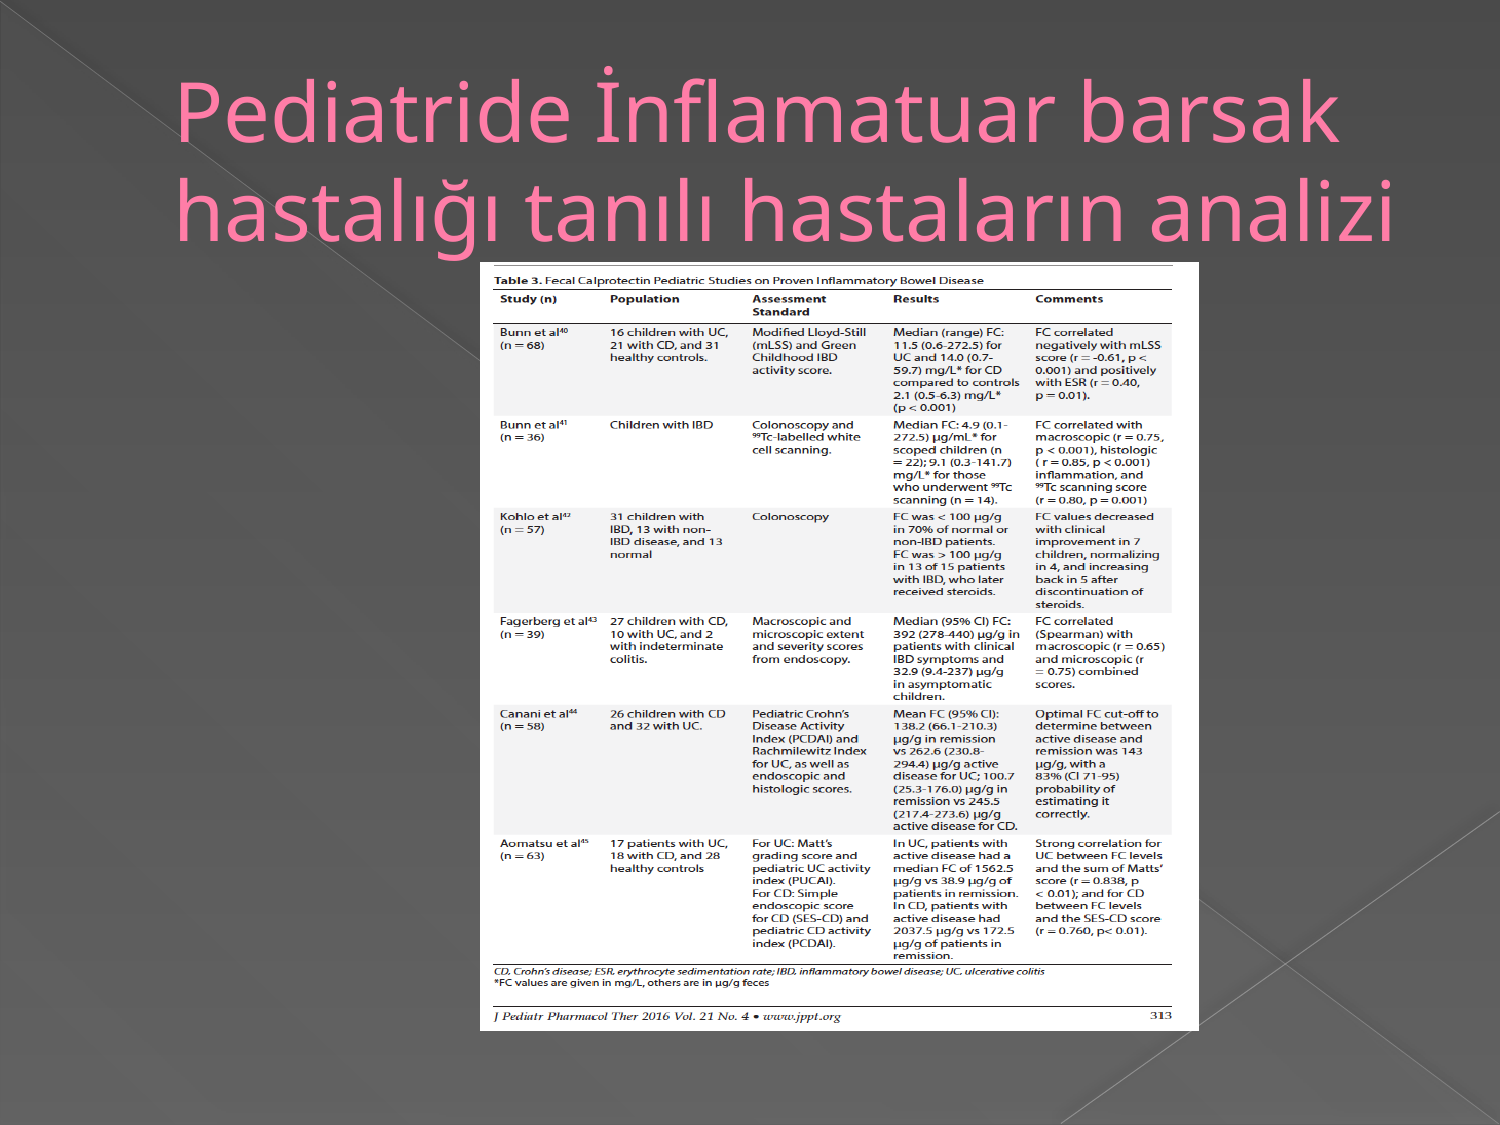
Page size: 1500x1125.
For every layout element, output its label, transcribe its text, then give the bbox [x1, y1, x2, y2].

picture [479, 261, 1200, 1032]
title Pediatride İnflamatuar barsak hastalığı tanılı hastaların analizi [75, 43, 1425, 274]
